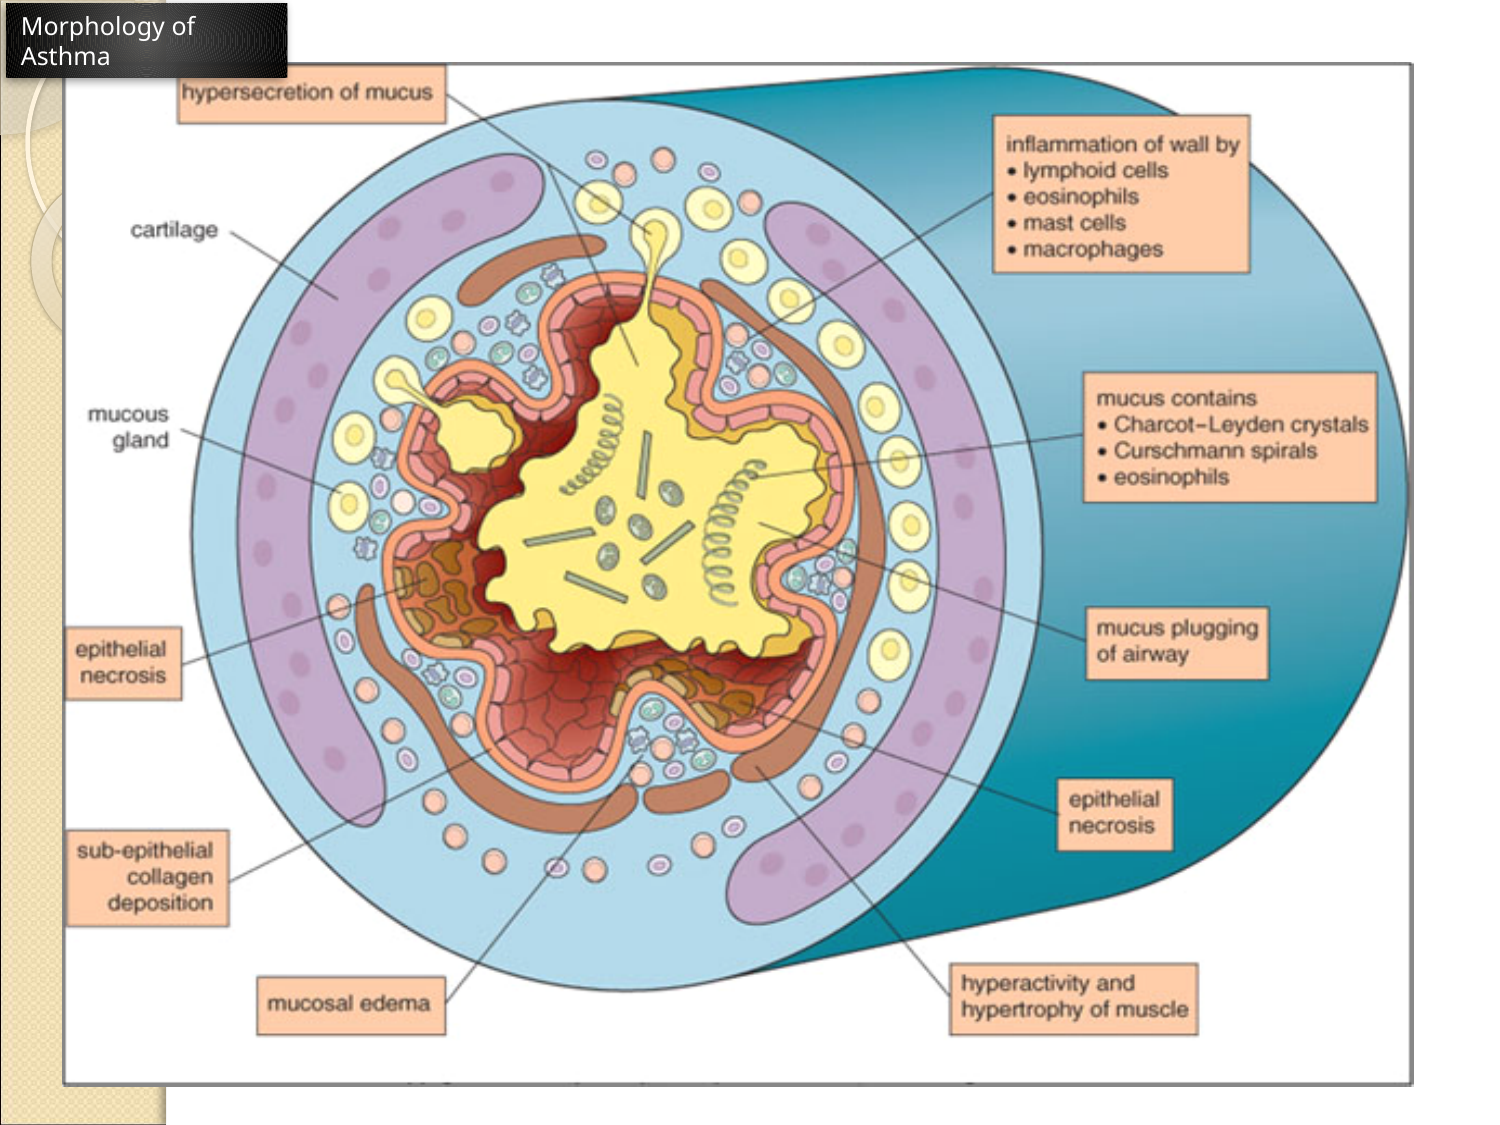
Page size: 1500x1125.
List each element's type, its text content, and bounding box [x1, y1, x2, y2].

text_box Morphology of Asthma [6, 3, 288, 78]
picture [0, 62, 1415, 1125]
